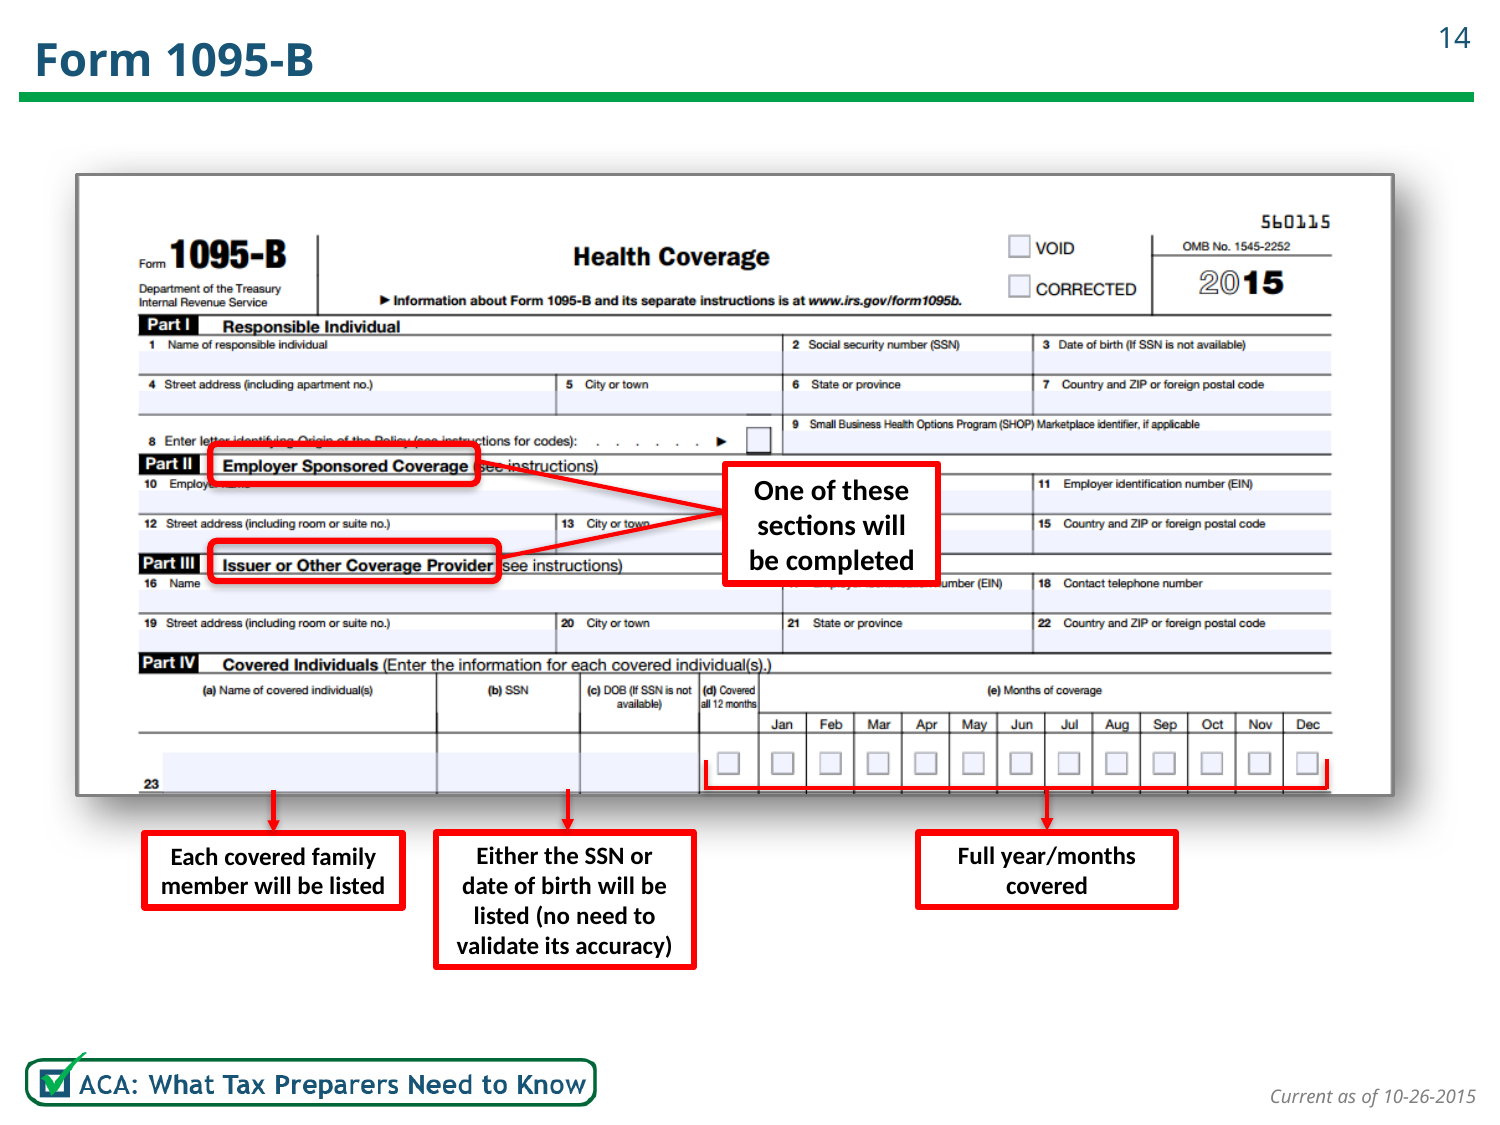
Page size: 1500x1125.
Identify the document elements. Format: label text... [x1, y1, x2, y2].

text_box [477, 460, 727, 512]
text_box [498, 511, 727, 559]
text_box Each covered family member will be listed [144, 832, 403, 908]
text_box Full year/months covered [918, 832, 1176, 908]
picture [0, 0, 1500, 1125]
slide_number 14 [1409, 9, 1486, 70]
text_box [706, 758, 1327, 791]
title Form 1095-B [18, 15, 1369, 101]
text_box Either the SSN or date of birth will be listed (no need to validate its accuracy) [435, 832, 694, 968]
